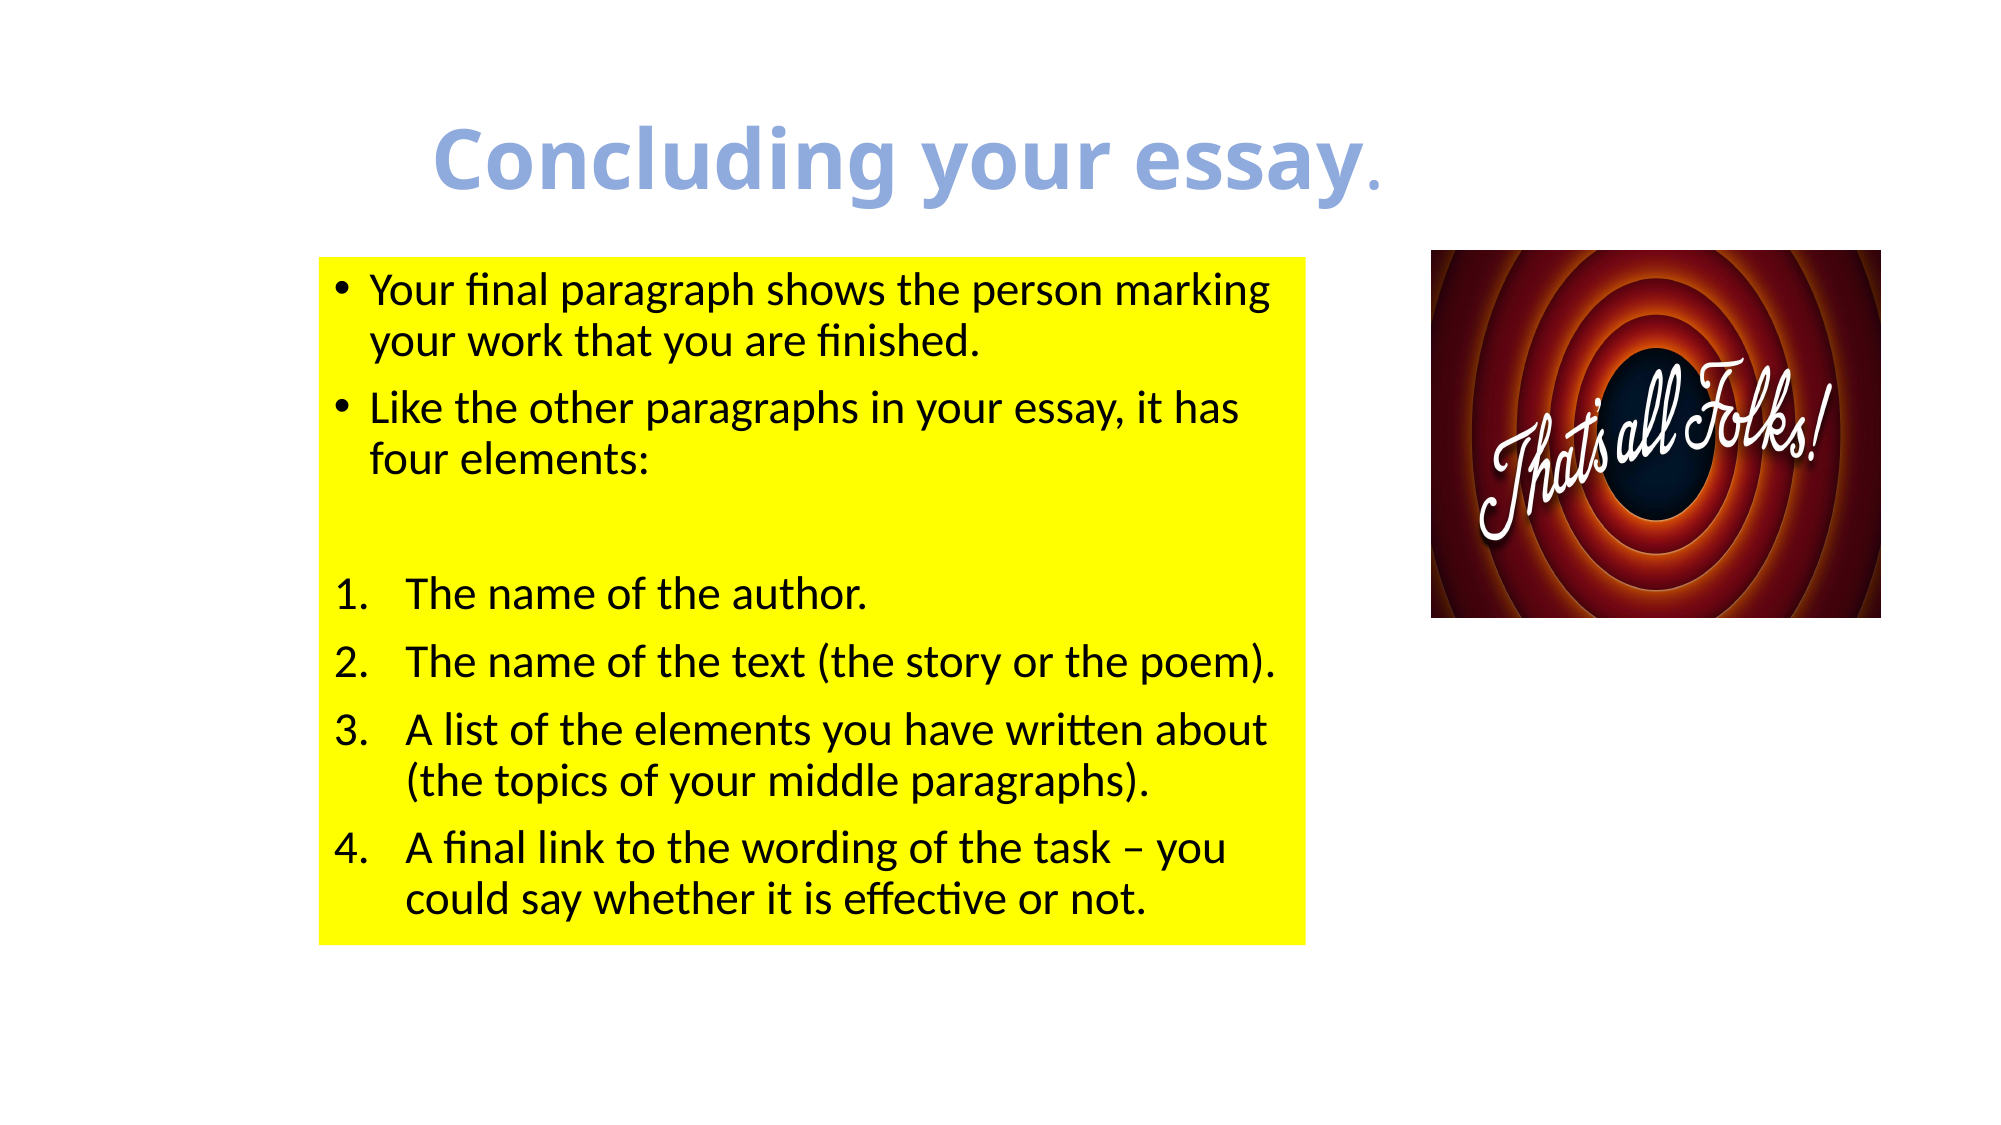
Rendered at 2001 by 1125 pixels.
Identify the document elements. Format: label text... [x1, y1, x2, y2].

list Your final paragraph shows the person marking your work that you are finished. Like the other paragraphs in your essay, it has four elements: The name of the author. The name of the text (the story or the poem). A list of the elements you have written about (the topics of your middle paragraphs). A final link to the wording of the task – you could say whether it is effective or not. [318, 257, 1306, 946]
title Concluding your essay. [329, 74, 1487, 251]
picture [1430, 250, 1881, 618]
